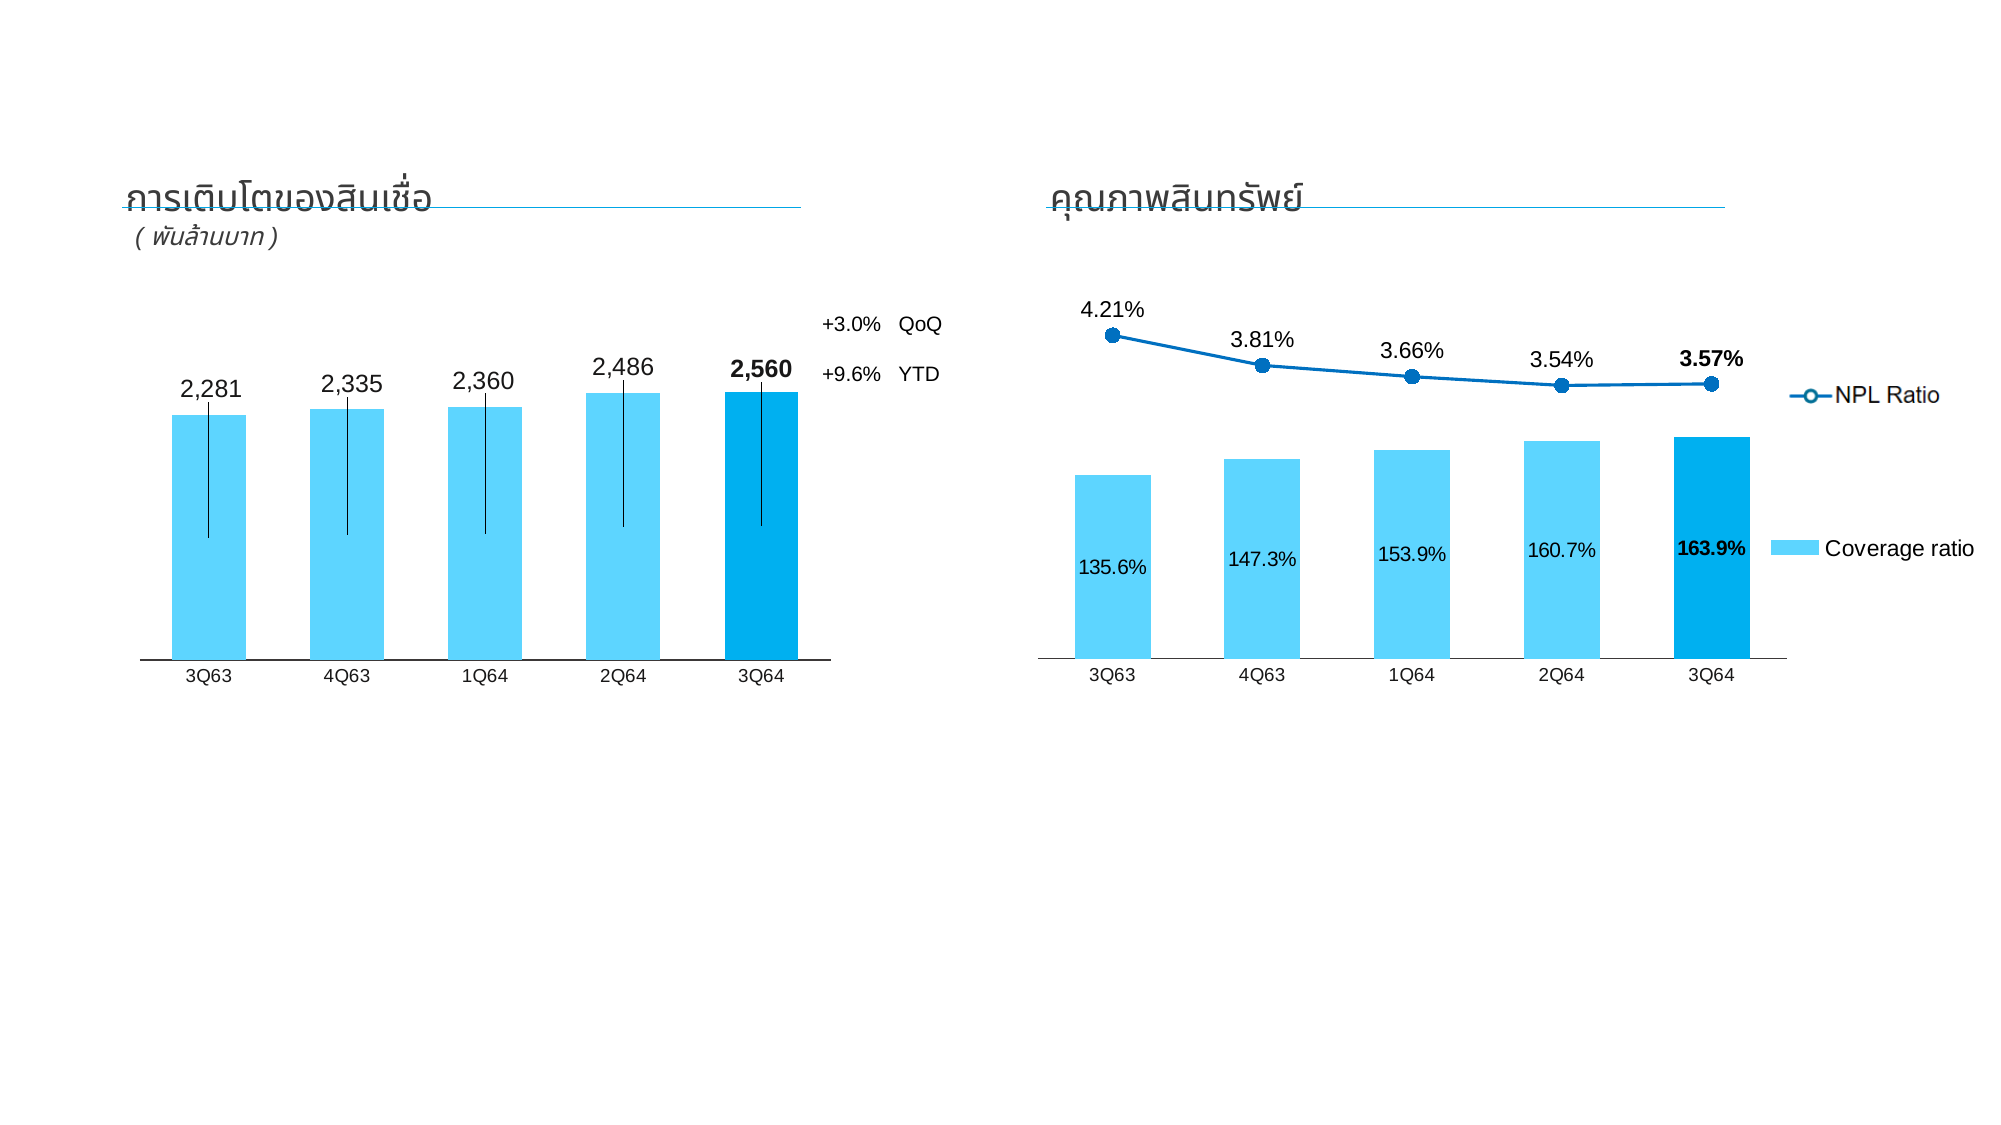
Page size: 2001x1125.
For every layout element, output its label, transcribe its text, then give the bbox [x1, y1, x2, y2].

chart [112, 303, 859, 707]
text_box +3.0% QoQ +9.6% YTD [859, 303, 971, 419]
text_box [1034, 166, 1726, 228]
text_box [110, 166, 802, 259]
chart [1018, 272, 2000, 774]
